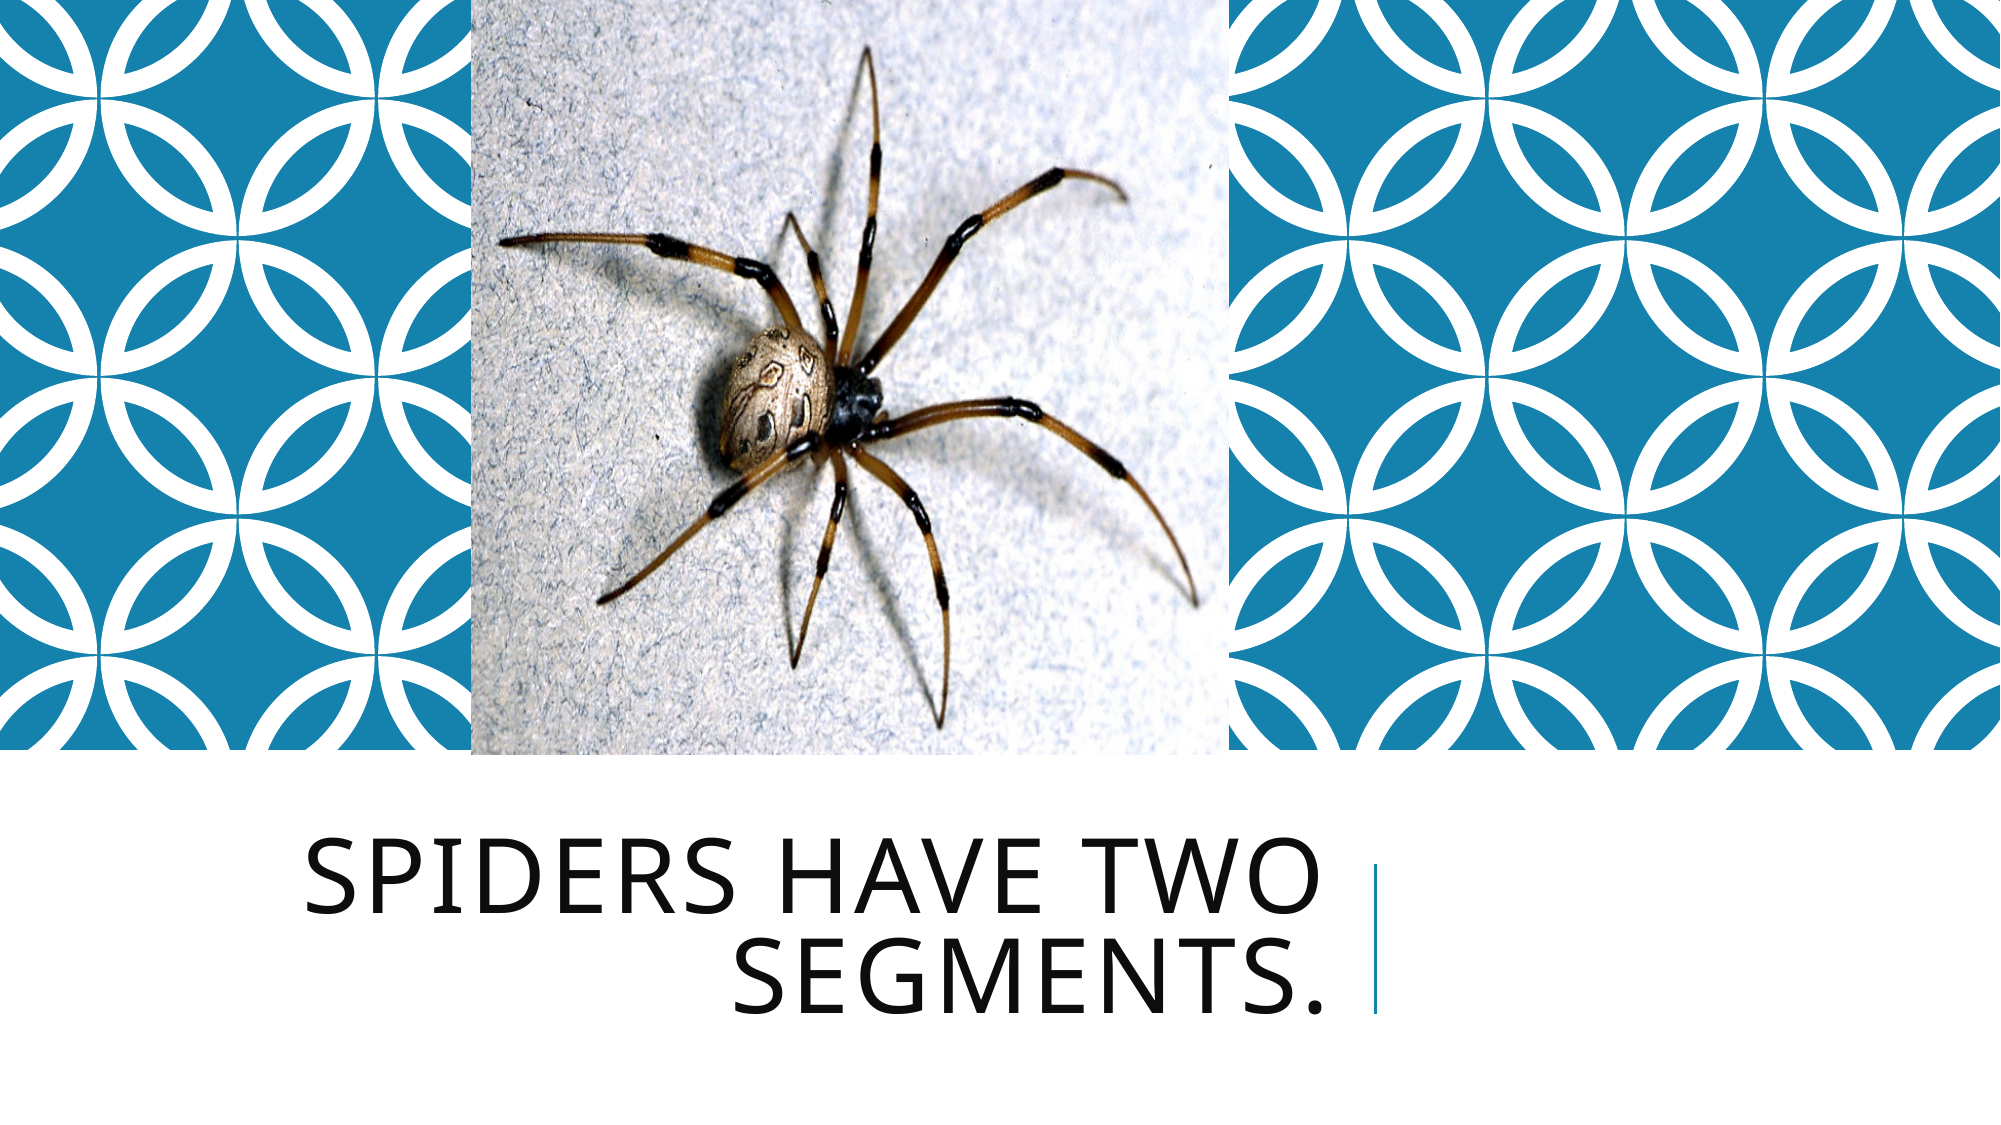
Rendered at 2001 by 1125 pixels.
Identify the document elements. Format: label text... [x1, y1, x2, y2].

title Spiders have two segments. [70, 813, 1346, 1054]
picture [471, 0, 1229, 755]
